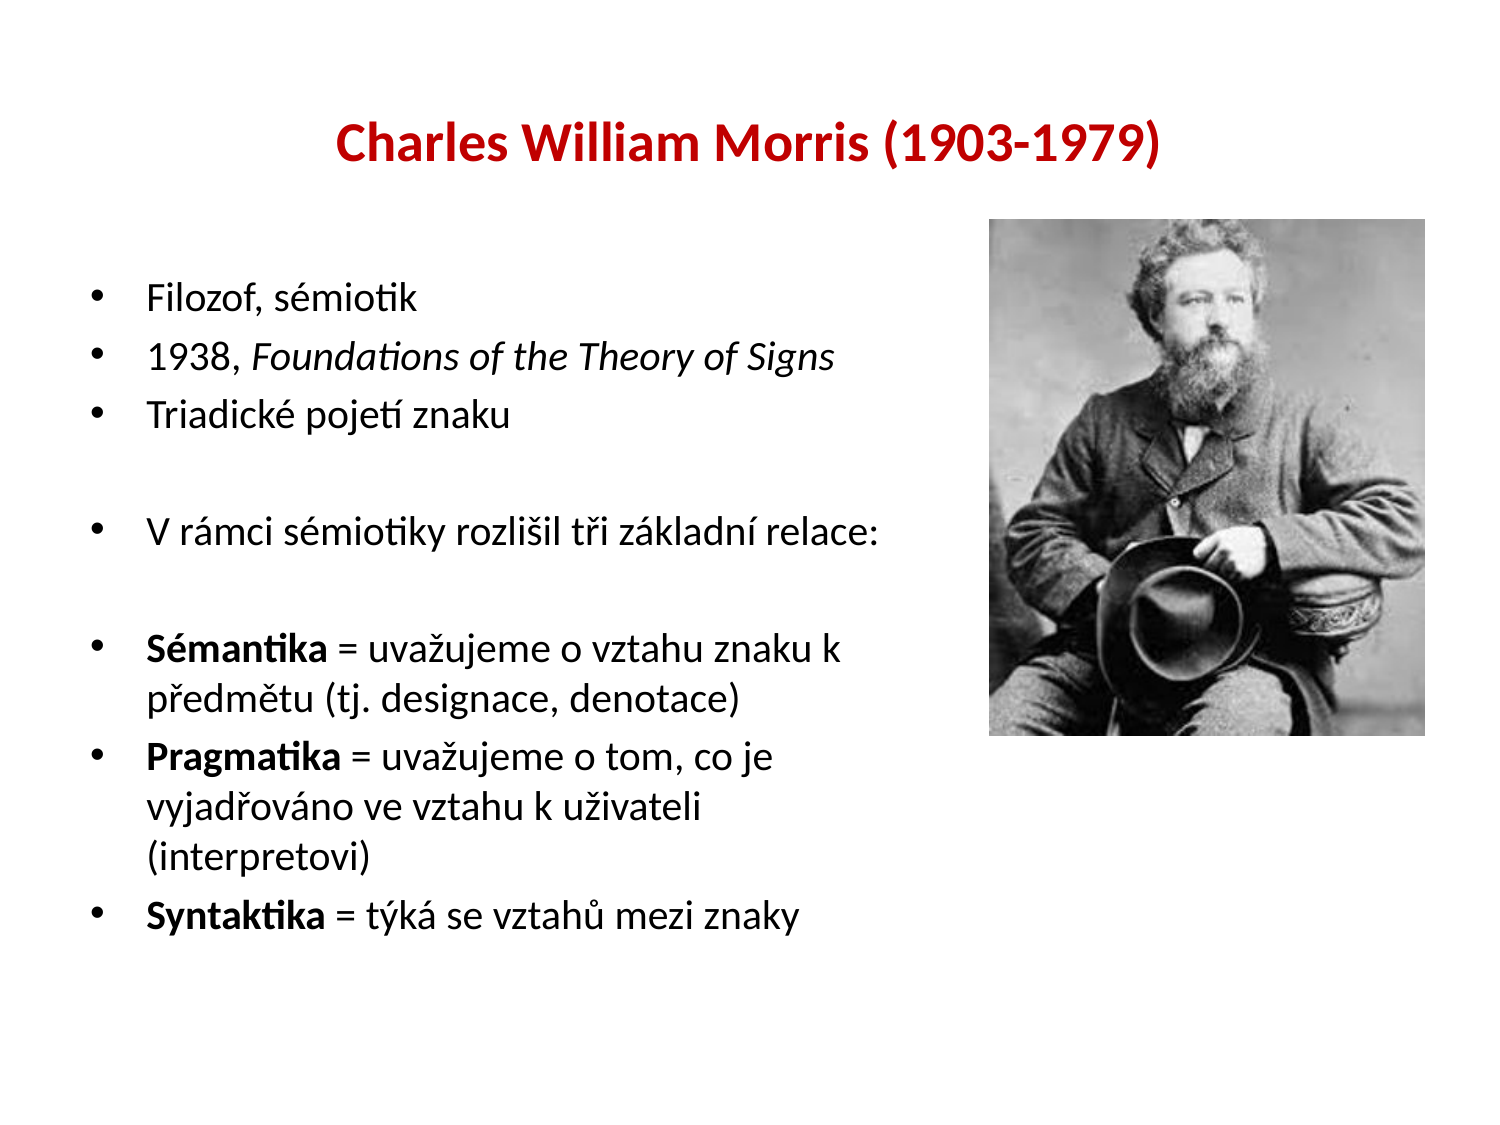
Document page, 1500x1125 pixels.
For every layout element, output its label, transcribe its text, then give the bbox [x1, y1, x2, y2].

title Charles William Morris (1903-1979) [75, 45, 1425, 233]
picture [988, 219, 1426, 736]
list Filozof, sémiotik 1938, Foundations of the Theory of Signs Triadické pojetí znaku V rámci sémiotiky rozlišil tři základní relace: Sémantika = uvažujeme o vztahu znaku k předmětu (tj. designace, denotace) Pragmatika = uvažujeme o tom, co je vyjadřováno ve vztahu k uživateli (interpretovi) Syntaktika = týká se vztahů mezi znaky [75, 262, 951, 1005]
